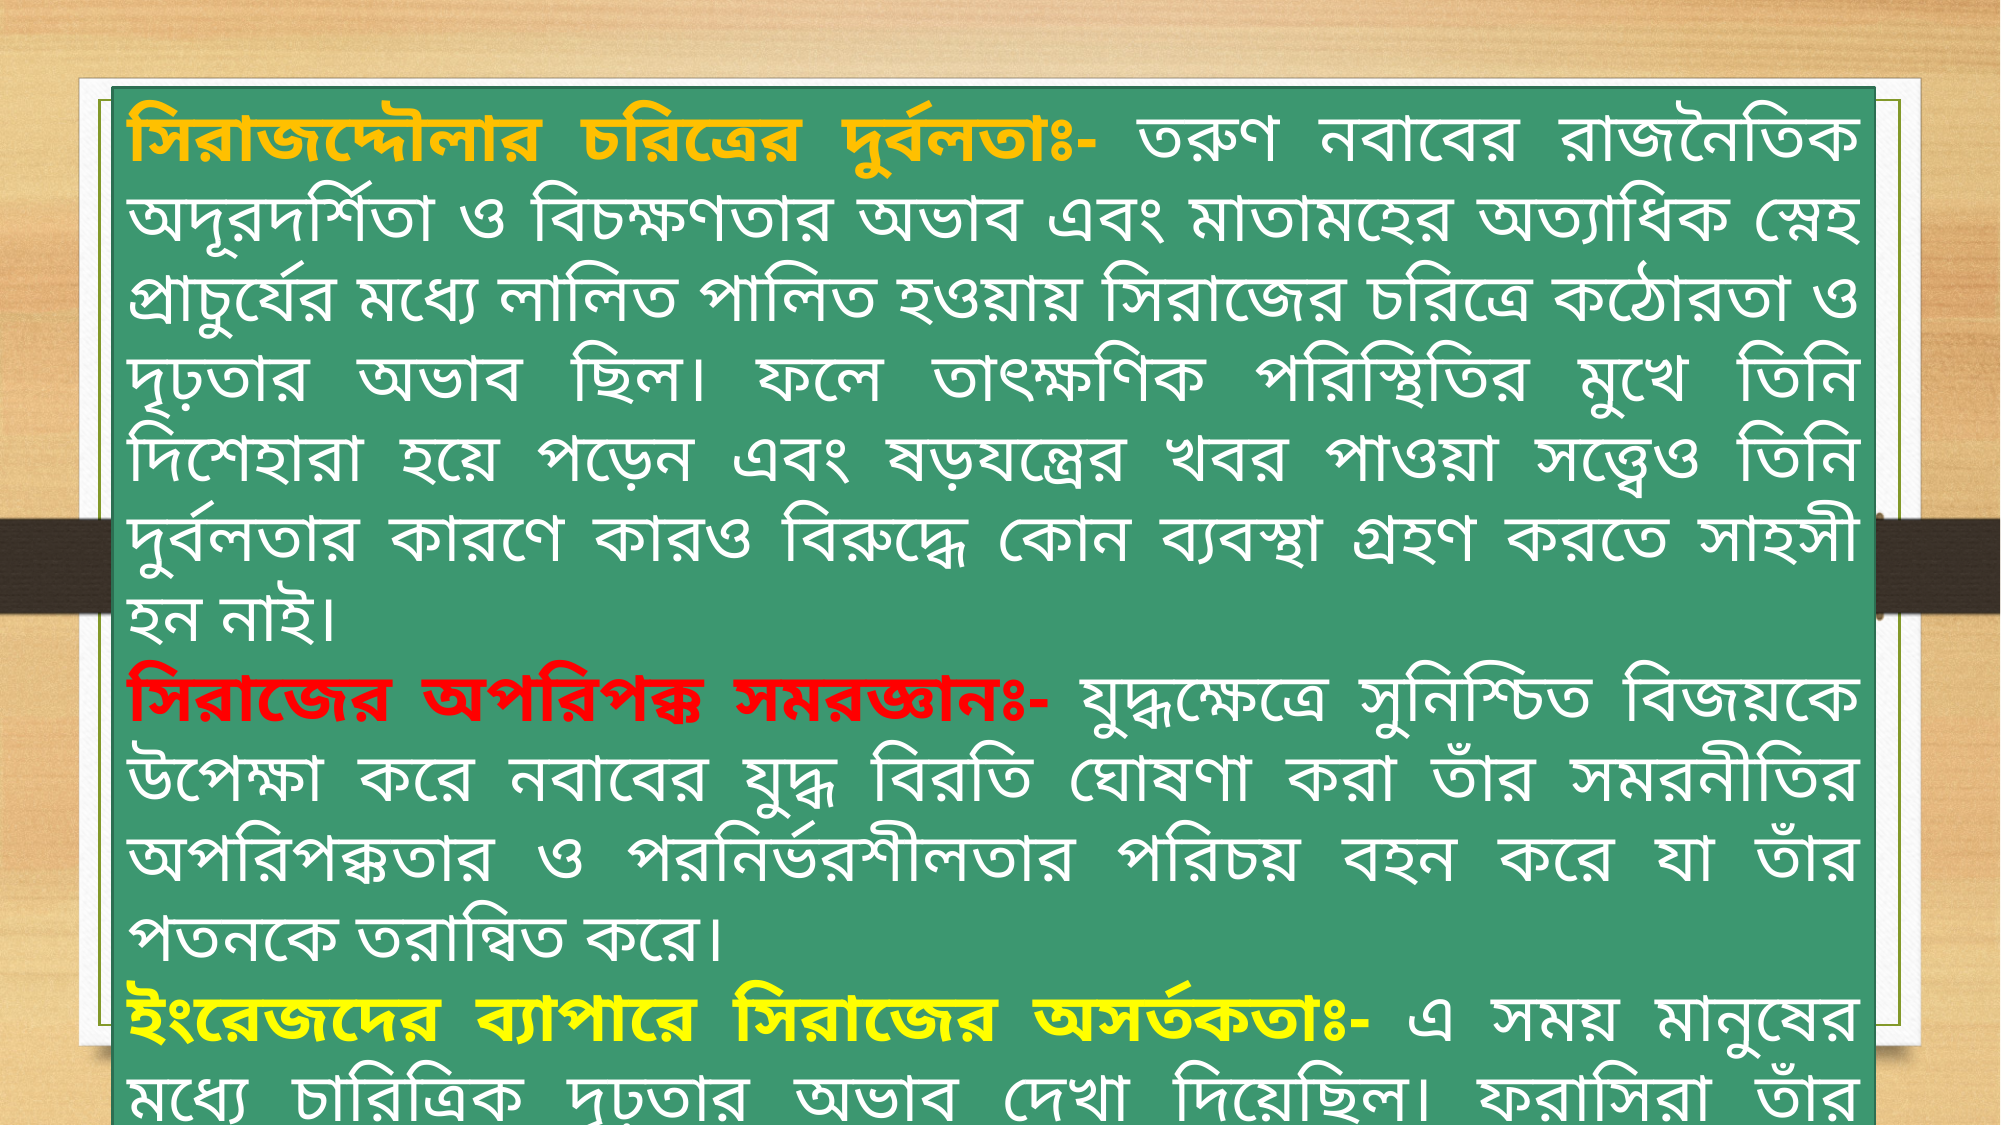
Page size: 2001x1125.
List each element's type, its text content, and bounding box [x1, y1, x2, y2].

text_box সিরাজদ্দৌলার চরিত্রের দুর্বলতাঃ- তরুণ নবাবের রাজনৈতিক অদূরদর্শিতা ও বিচক্ষণতার অভাব এবং মাতামহের অত্যাধিক স্নেহ প্রাচুর্যের মধ্যে লালিত পালিত হওয়ায় সিরাজের চরিত্রে কঠোরতা ও দৃঢ়তার অভাব ছিল। ফলে তাৎক্ষণিক পরিস্থিতির মুখে তিনি দিশেহারা হয়ে পড়েন এবং ষড়যন্ত্রের খবর পাওয়া সত্ত্বেও তিনি দুর্বলতার কারণে কারও বিরুদ্ধে কোন ব্যবস্থা গ্রহণ করতে সাহসী হন নাই। সিরাজের অপরিপক্ক সমরজ্ঞানঃ- যুদ্ধক্ষেত্রে সুনিশ্চিত বিজয়কে উপেক্ষা করে নবাবের যুদ্ধ বিরতি ঘোষণা করা তাঁর সমরনীতির অপরিপক্কতার ও পরনির্ভরশীলতার পরিচয় বহন করে যা তাঁর পতনকে তরান্বিত করে। ইংরেজদের ব্যাপারে সিরাজের অসর্তকতাঃ- এ সময় মানুষের মধ্যে চারিত্রিক দৃঢ়তার অভাব দেখা দিয়েছিল। ফরাসিরা তাঁর বিরুদ্ধে ইংরেজদের ষড়যন্ত্র সম্পর্কে তাঁকে হুঁশিয়ার করে দেয়ার পরেও তিনি তাতে কর্ণপাত করেননি। নবাব আলীবর্দী খানও মৃত্যুর আগে সিরাজকে ইংরেজদের শক্তি বৃদ্ধি সম্পর্কে সতর্ক করে যান। [111, 86, 1876, 1125]
picture [0, 0, 2001, 1125]
